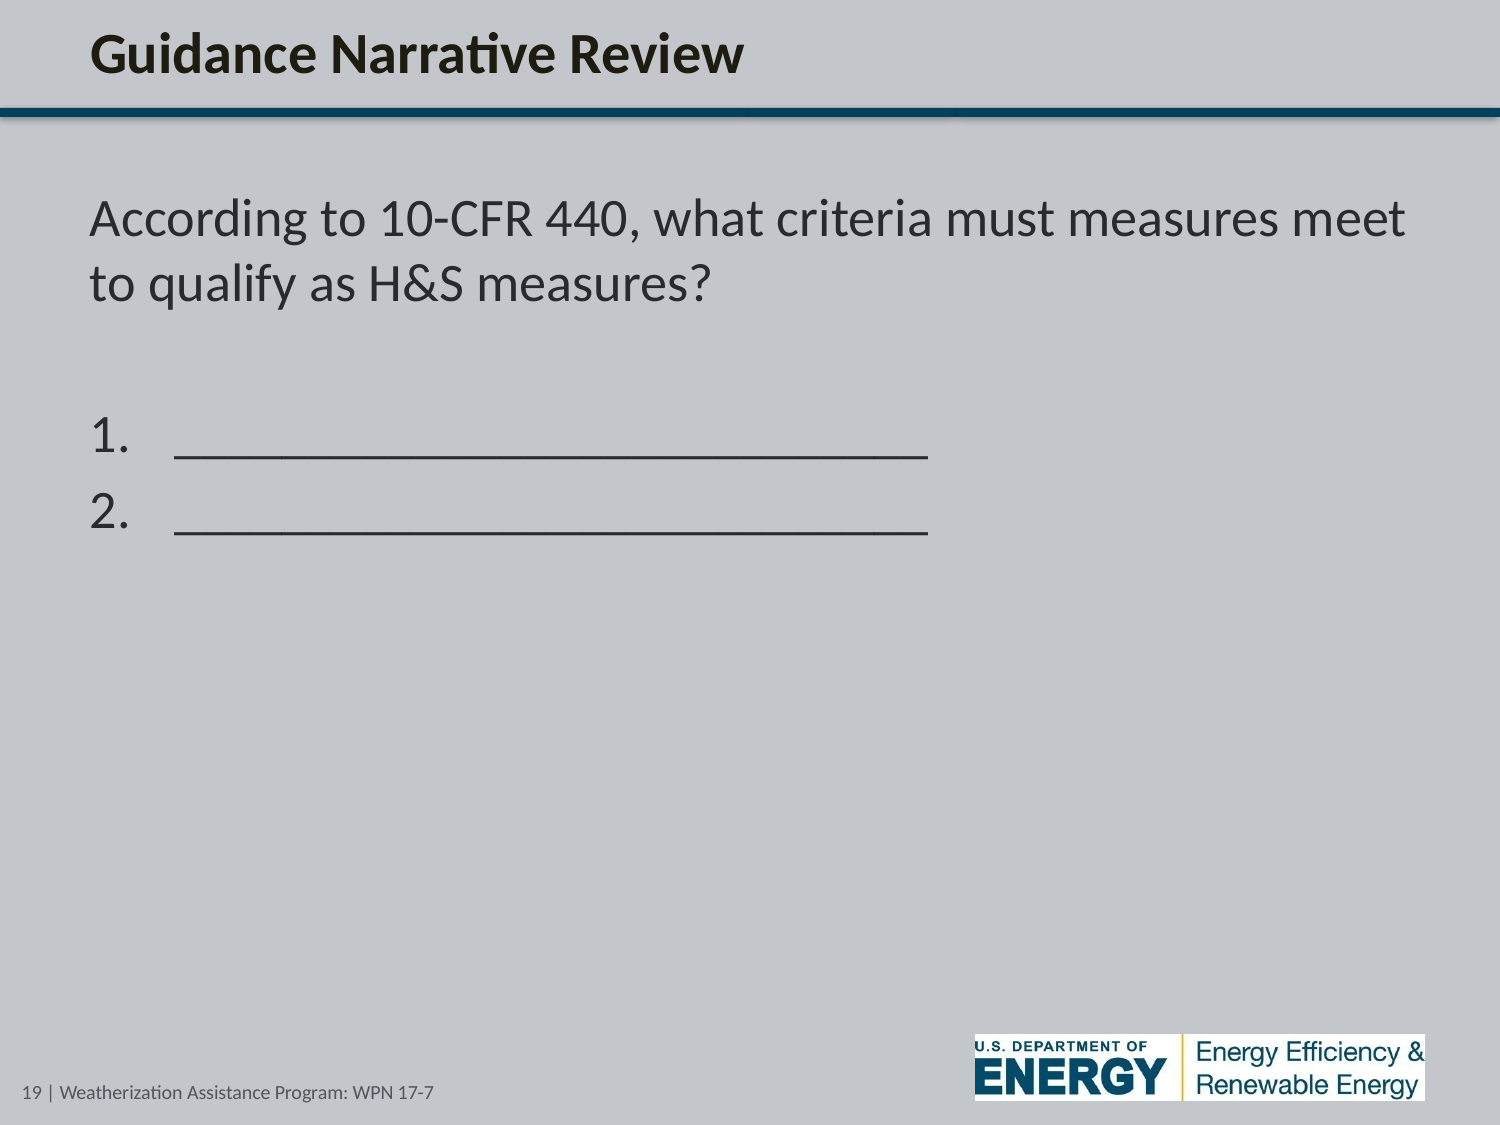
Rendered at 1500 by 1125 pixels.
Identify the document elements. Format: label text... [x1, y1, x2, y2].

title Guidance Narrative Review [75, 0, 1425, 113]
picture [975, 1034, 1425, 1101]
list According to 10-CFR 440, what criteria must measures meet to qualify as H&S measures? ____________________________ ____________________________ [75, 174, 1463, 1000]
